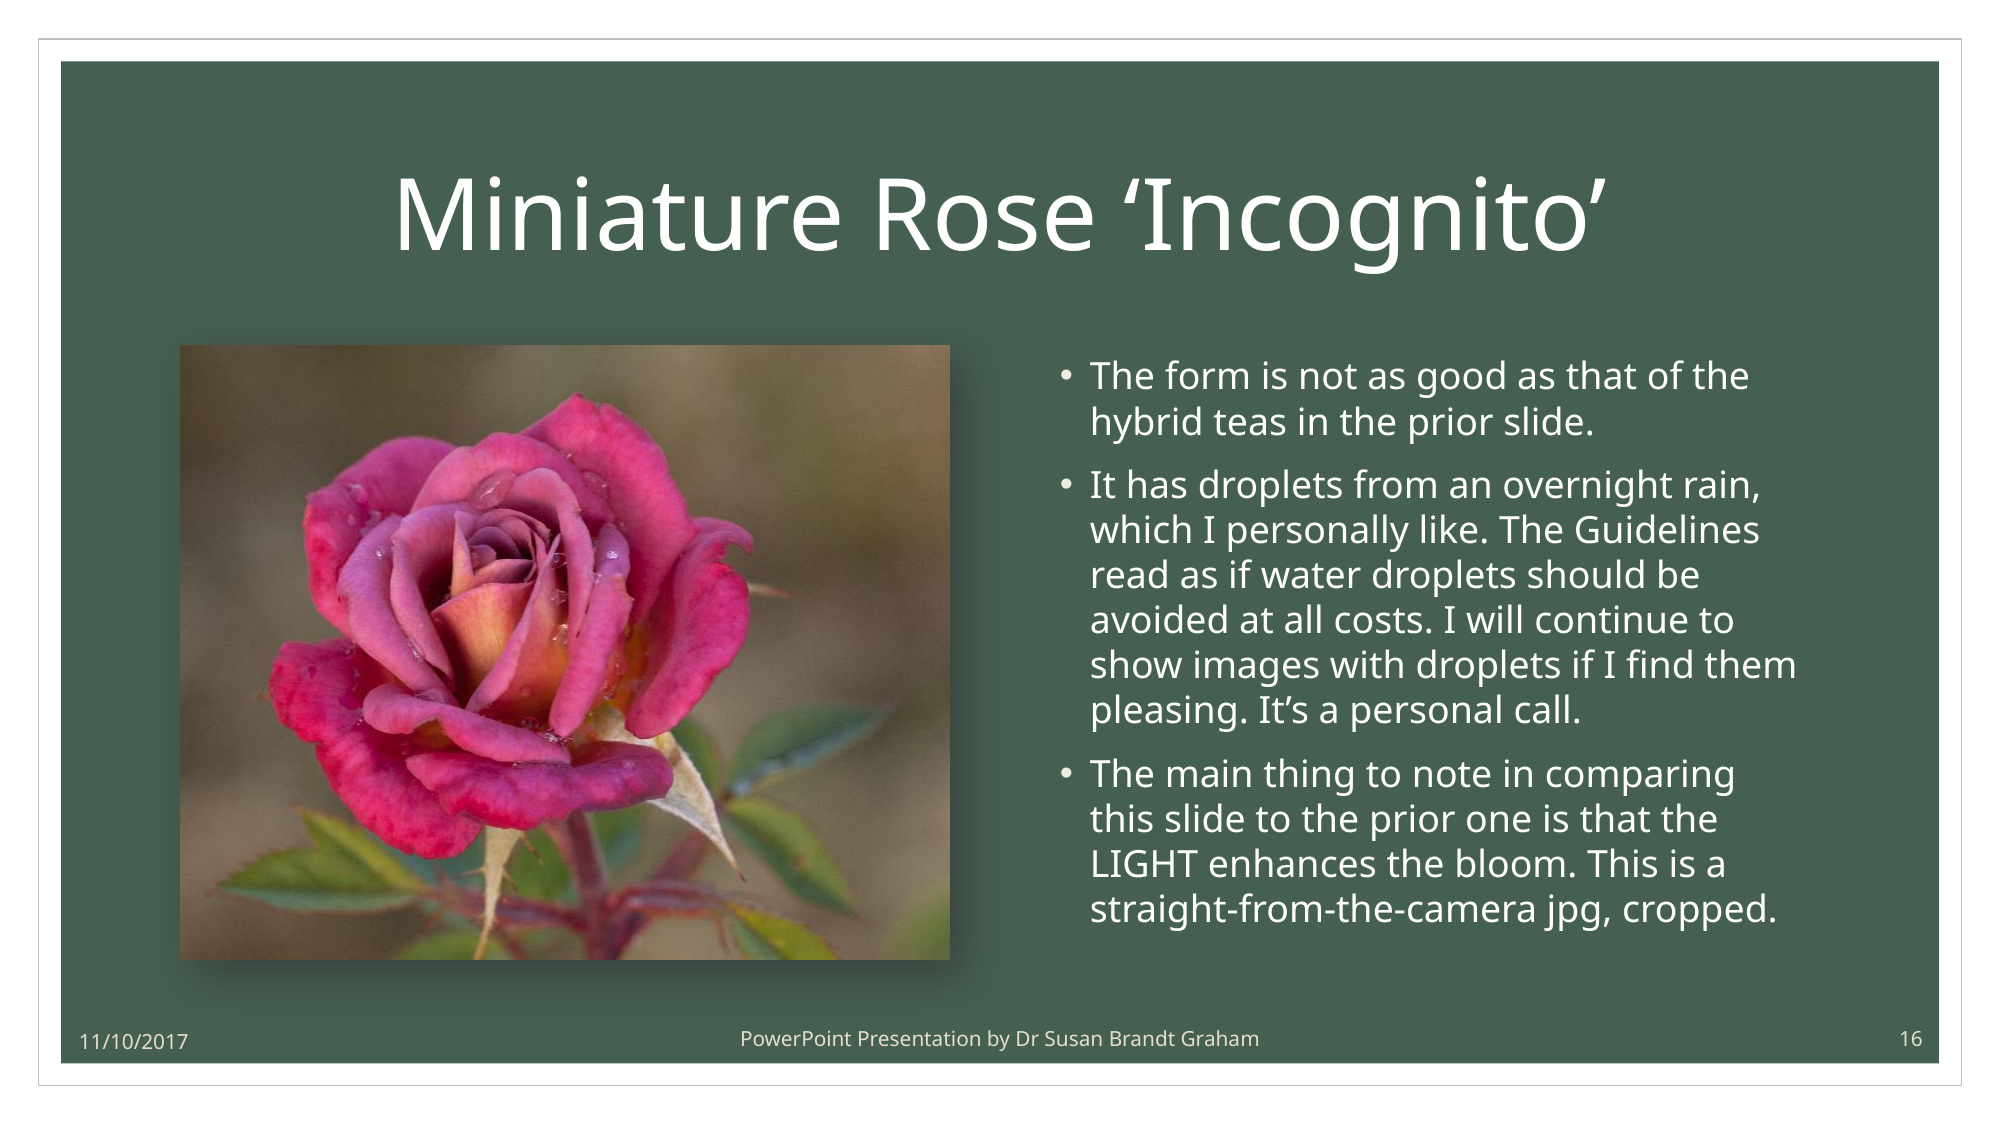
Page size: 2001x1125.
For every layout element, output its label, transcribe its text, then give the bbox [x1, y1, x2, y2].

list The form is not as good as that of the hybrid teas in the prior slide. It has droplets from an overnight rain, which I personally like. The Guidelines read as if water droplets should be avoided at all costs. I will continue to show images with droplets if I find them pleasing. It’s a personal call. The main thing to note in comparing this slide to the prior one is that the LIGHT enhances the bloom. This is a straight-from-the-camera jpg, cropped. [1044, 345, 1825, 960]
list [180, 345, 950, 960]
slide_number 16 [1697, 1019, 1938, 1062]
title Miniature Rose ‘Incognito’ [174, 105, 1825, 331]
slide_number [63, 1019, 514, 1062]
footer PowerPoint Presentation by Dr Susan Brandt Graham [572, 1019, 1428, 1062]
